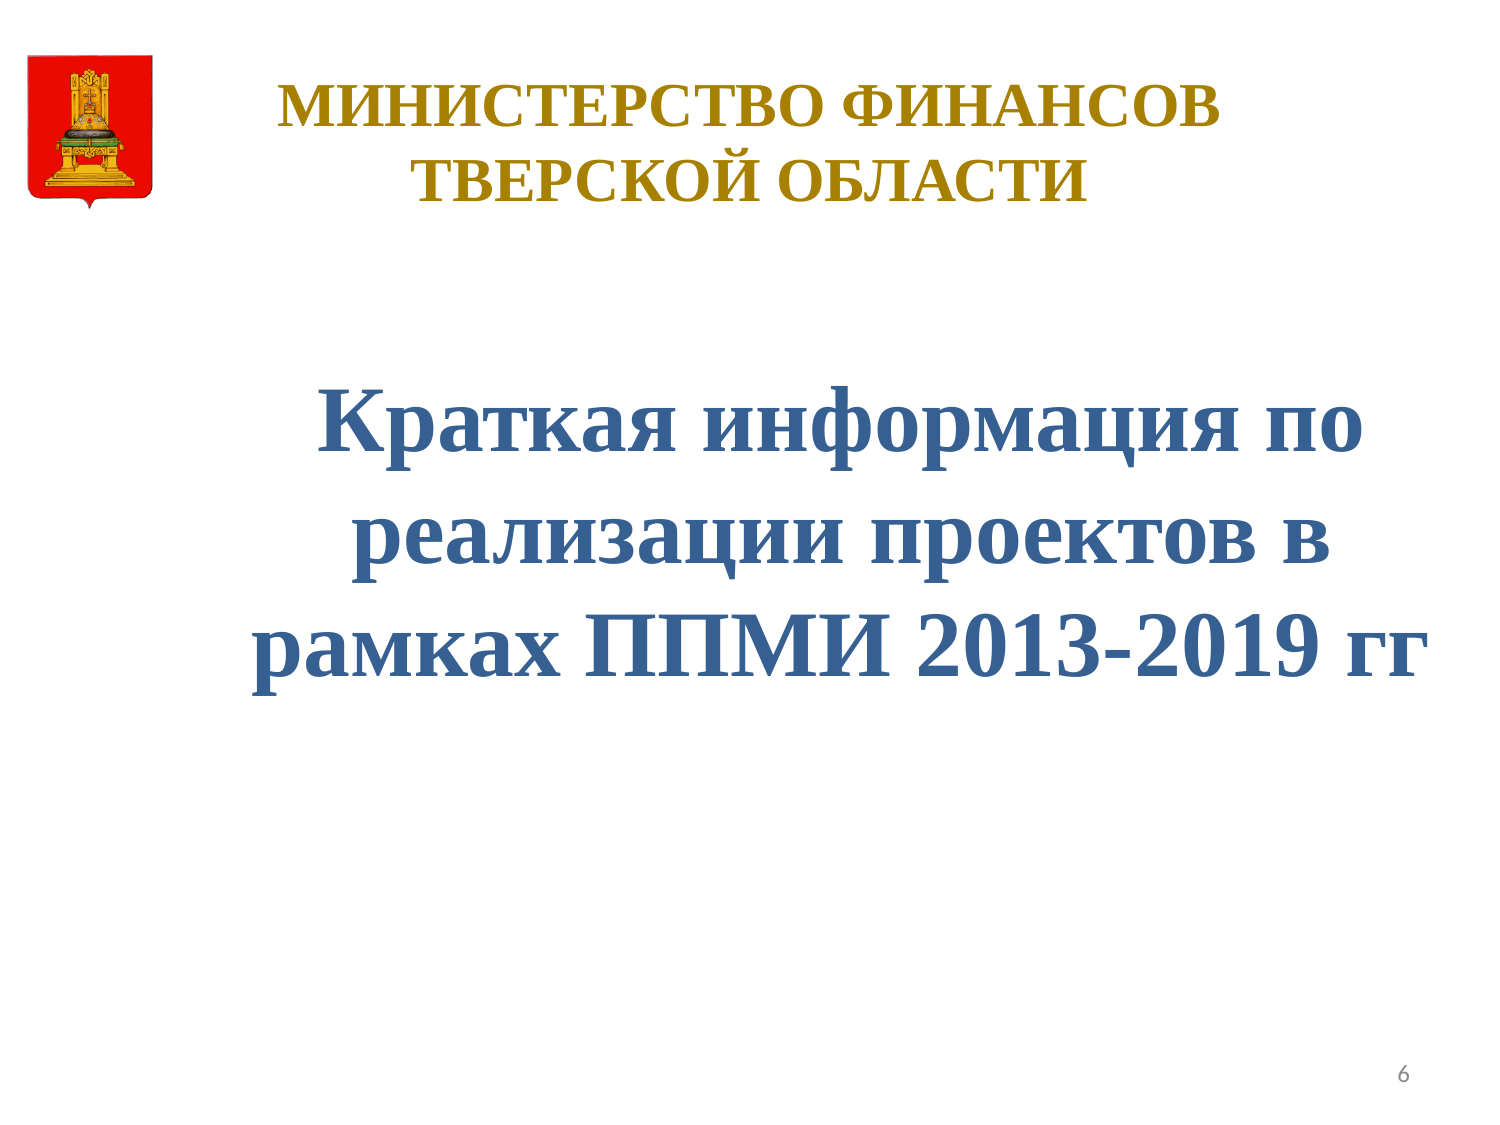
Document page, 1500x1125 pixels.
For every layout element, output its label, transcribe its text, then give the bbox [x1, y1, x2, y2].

picture [24, 47, 161, 217]
title МИНИСТЕРСТВО ФИНАНСОВ ТВЕРСКОЙ ОБЛАСТИ [75, 45, 1425, 233]
slide_number 6 [1074, 1042, 1425, 1103]
text_box Краткая информация по реализации проектов в рамках ППМИ 2013-2019 гг [224, 349, 1459, 703]
